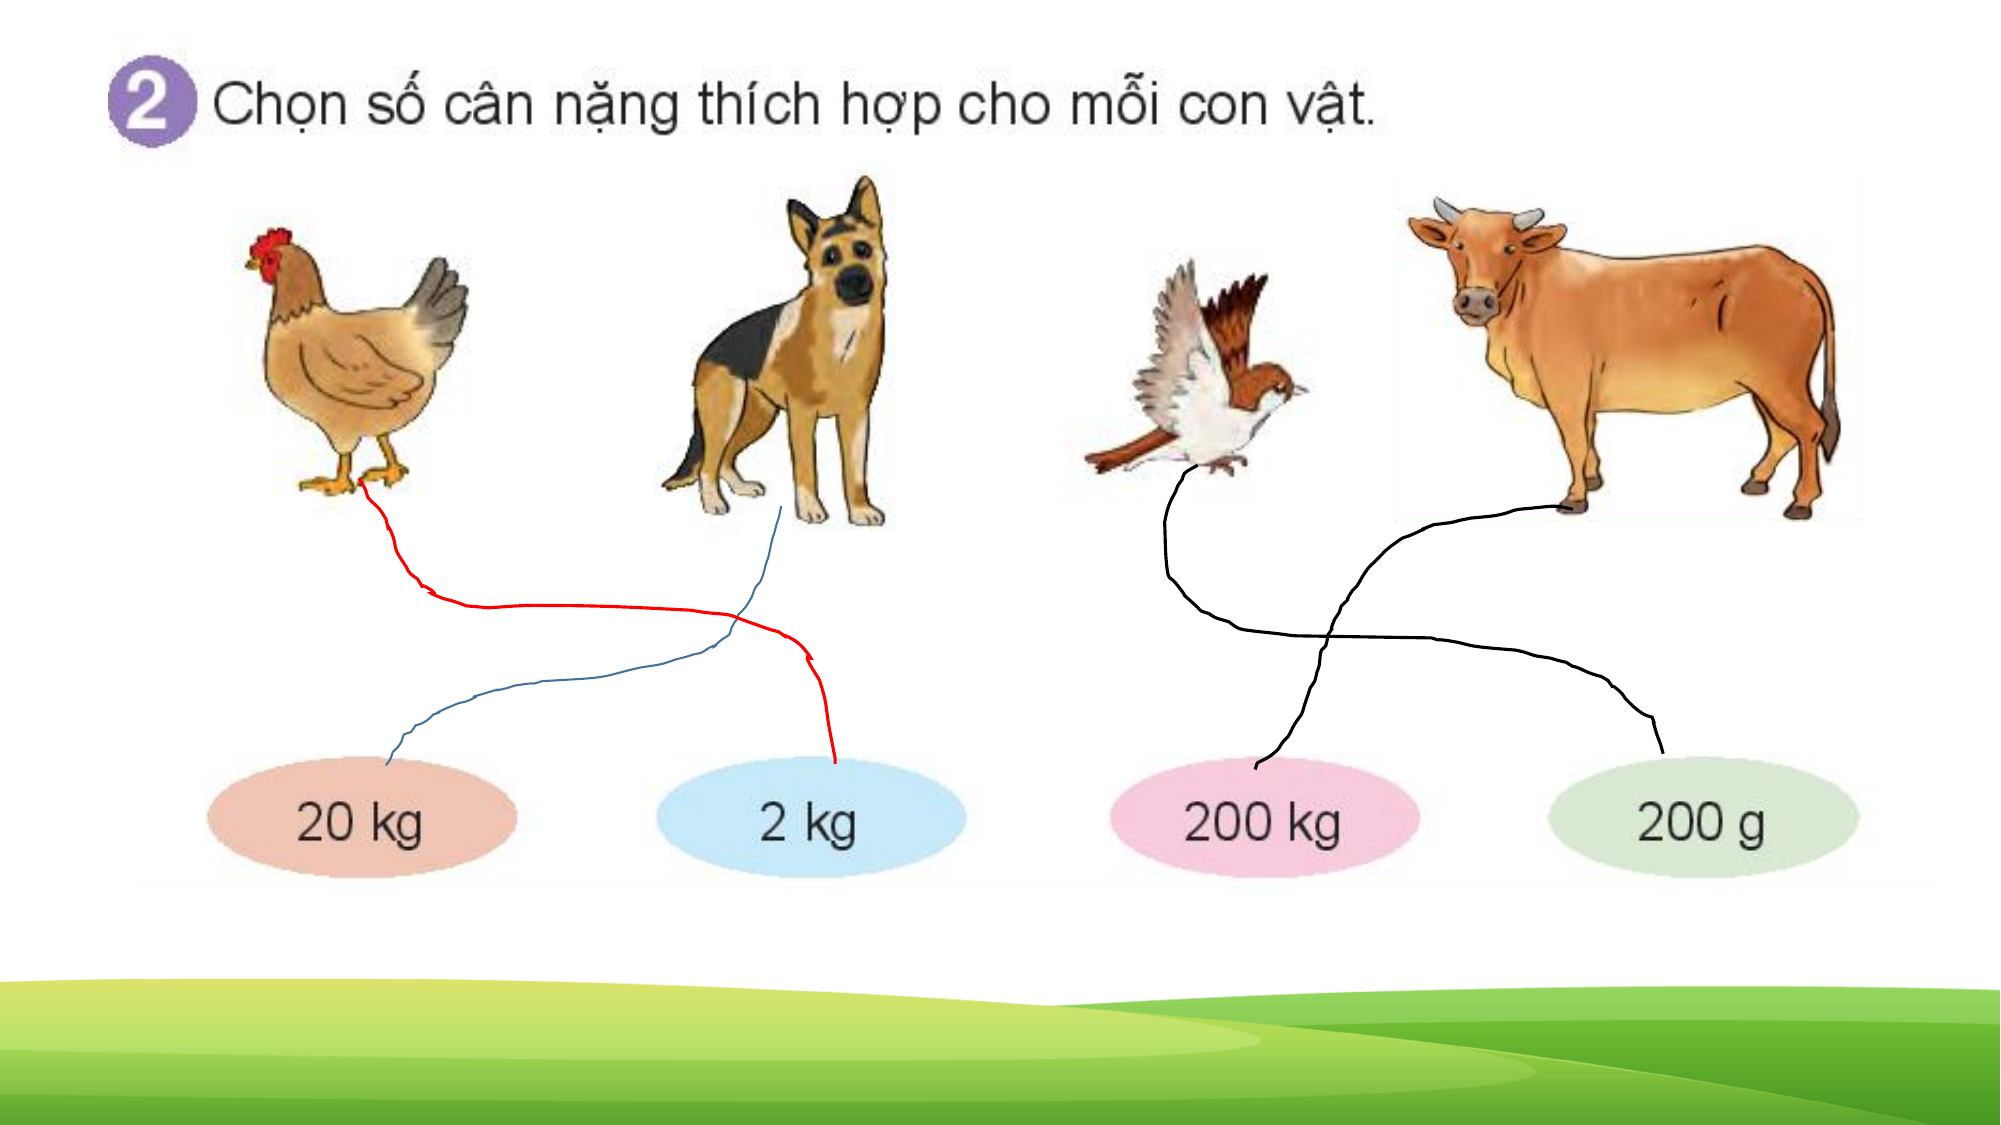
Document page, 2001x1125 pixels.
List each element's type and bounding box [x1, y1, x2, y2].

text_box [1366, 522, 1558, 616]
text_box [630, 533, 776, 616]
text_box [391, 624, 666, 753]
picture [108, 30, 1444, 533]
text_box [1271, 638, 1414, 753]
picture [1394, 178, 1864, 522]
text_box [1163, 522, 1665, 753]
text_box [385, 522, 836, 753]
picture [1035, 177, 1355, 522]
picture [136, 753, 1936, 892]
picture [0, 978, 2000, 1125]
